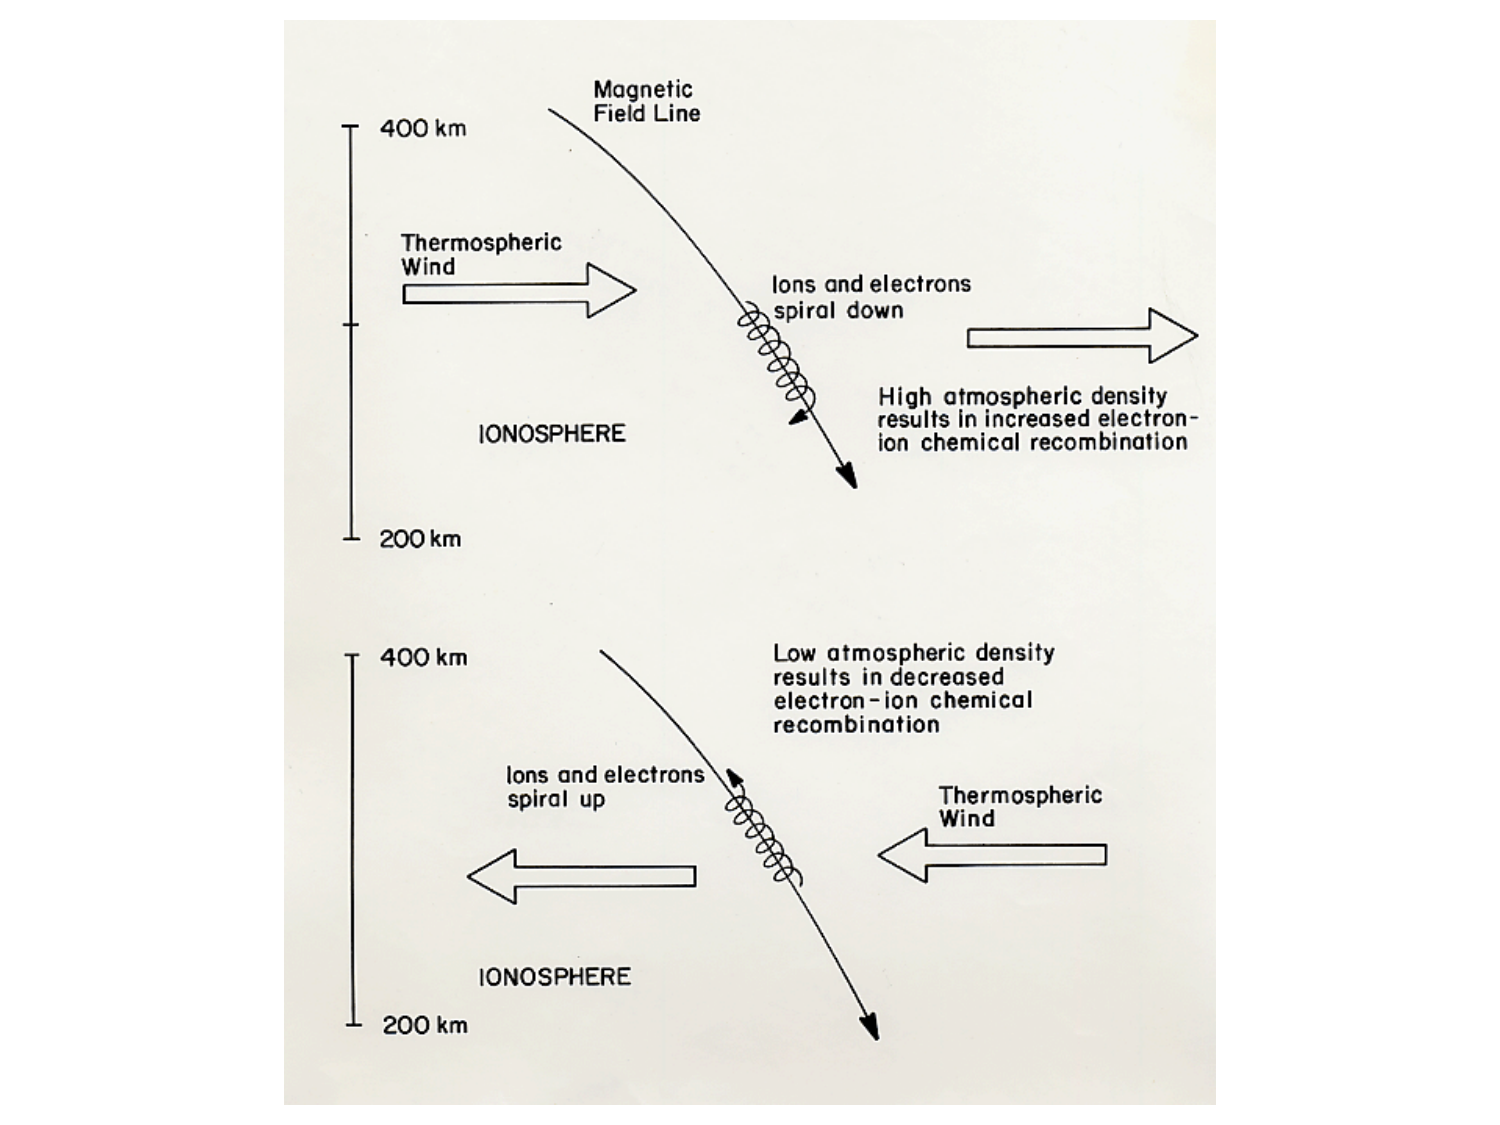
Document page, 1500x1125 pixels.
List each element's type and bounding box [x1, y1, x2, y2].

picture [284, 19, 1216, 1105]
